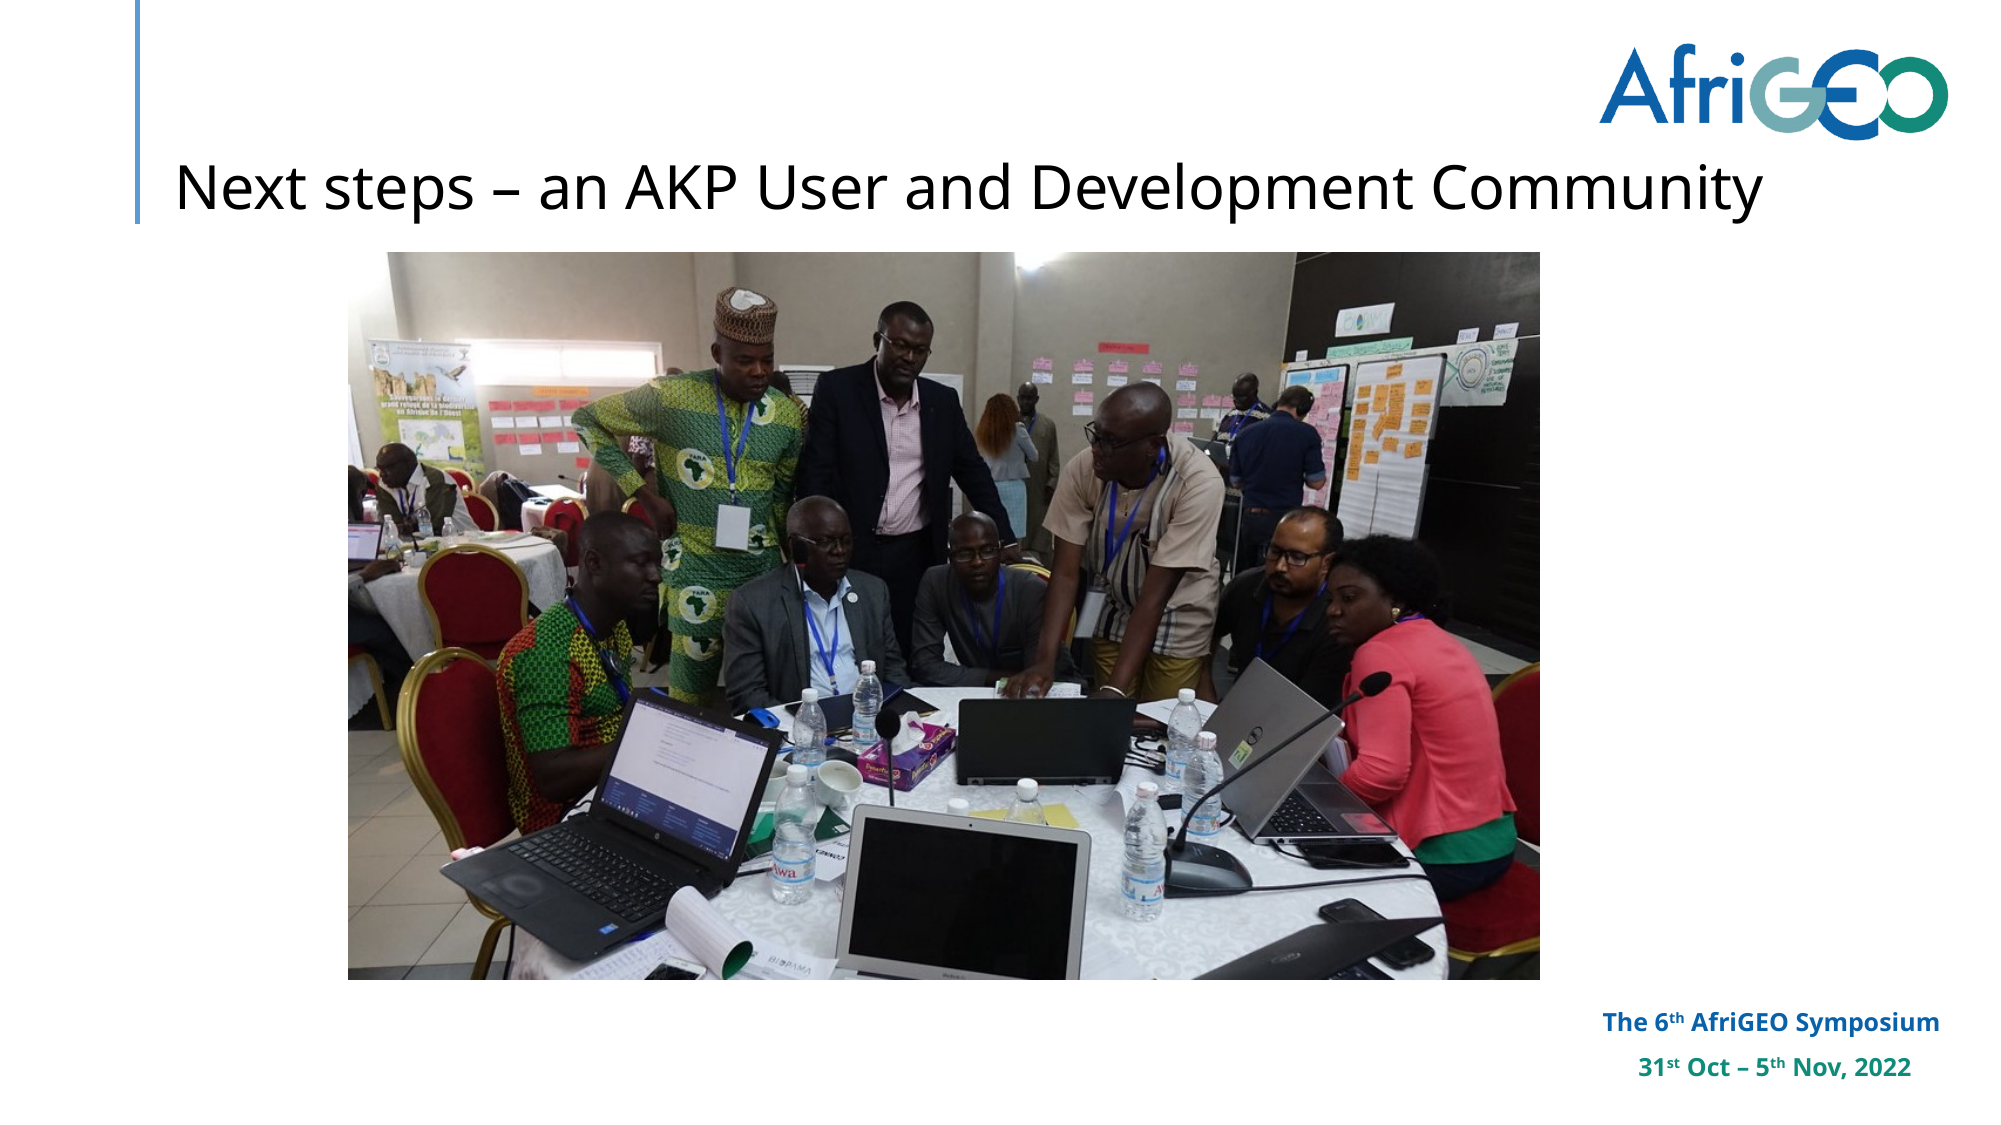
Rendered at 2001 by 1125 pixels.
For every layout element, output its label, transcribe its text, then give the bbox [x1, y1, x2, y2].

picture [1586, 25, 1964, 157]
title Next steps – an AKP User and Development Community [159, 94, 1843, 223]
text_box The 6th AfriGEO Symposium 31st Oct – 5th Nov, 2022 [1561, 984, 1988, 1089]
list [348, 252, 1540, 981]
